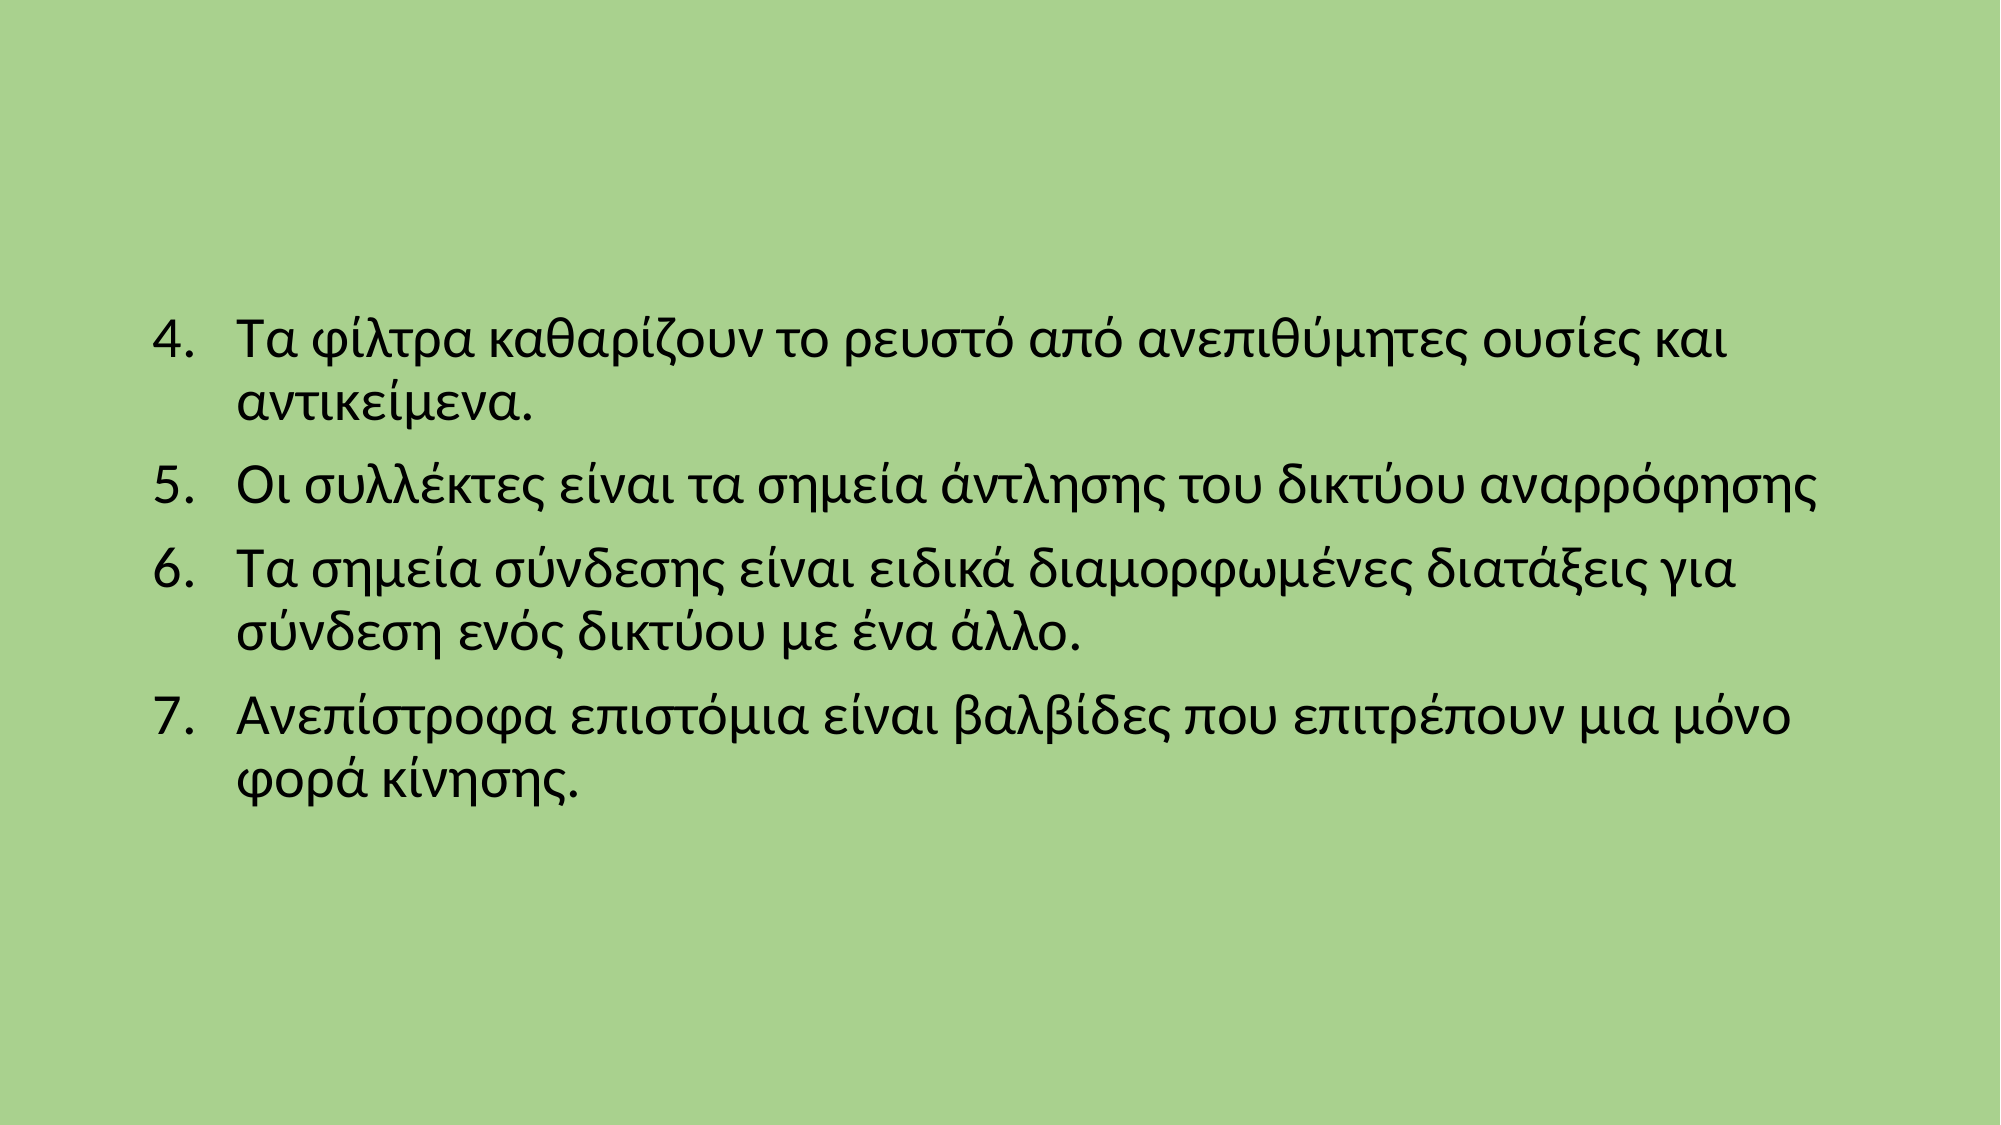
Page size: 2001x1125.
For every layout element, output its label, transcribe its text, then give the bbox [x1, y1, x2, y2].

list Τα φίλτρα καθαρίζουν το ρευστό από ανεπιθύμητες ουσίες και αντικείμενα. Οι συλλέκτες είναι τα σημεία άντλησης του δικτύου αναρρόφησης Τα σημεία σύνδεσης είναι ειδικά διαμορφωμένες διατάξεις για σύνδεση ενός δικτύου με ένα άλλο. Ανεπίστροφα επιστόμια είναι βαλβίδες που επιτρέπουν μια μόνο φορά κίνησης. [137, 299, 1863, 1014]
